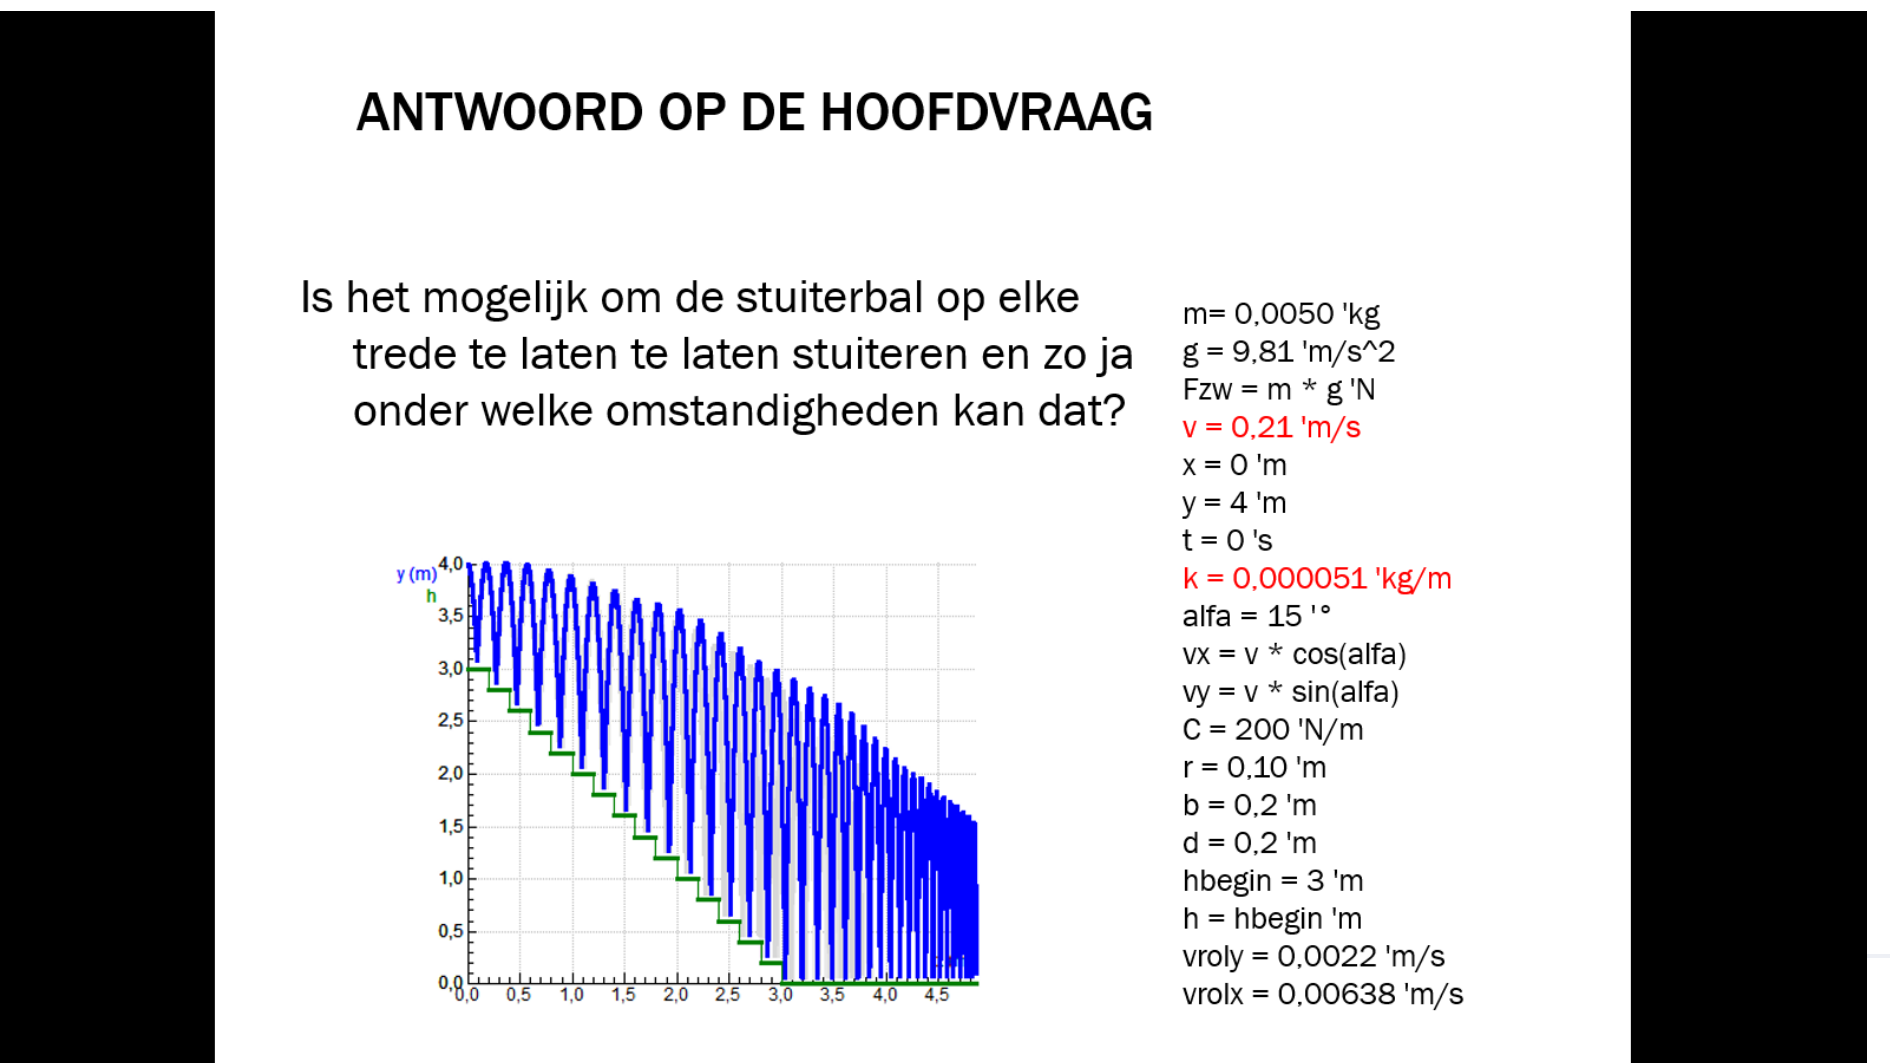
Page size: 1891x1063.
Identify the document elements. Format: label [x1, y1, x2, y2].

list [0, 11, 1867, 1063]
